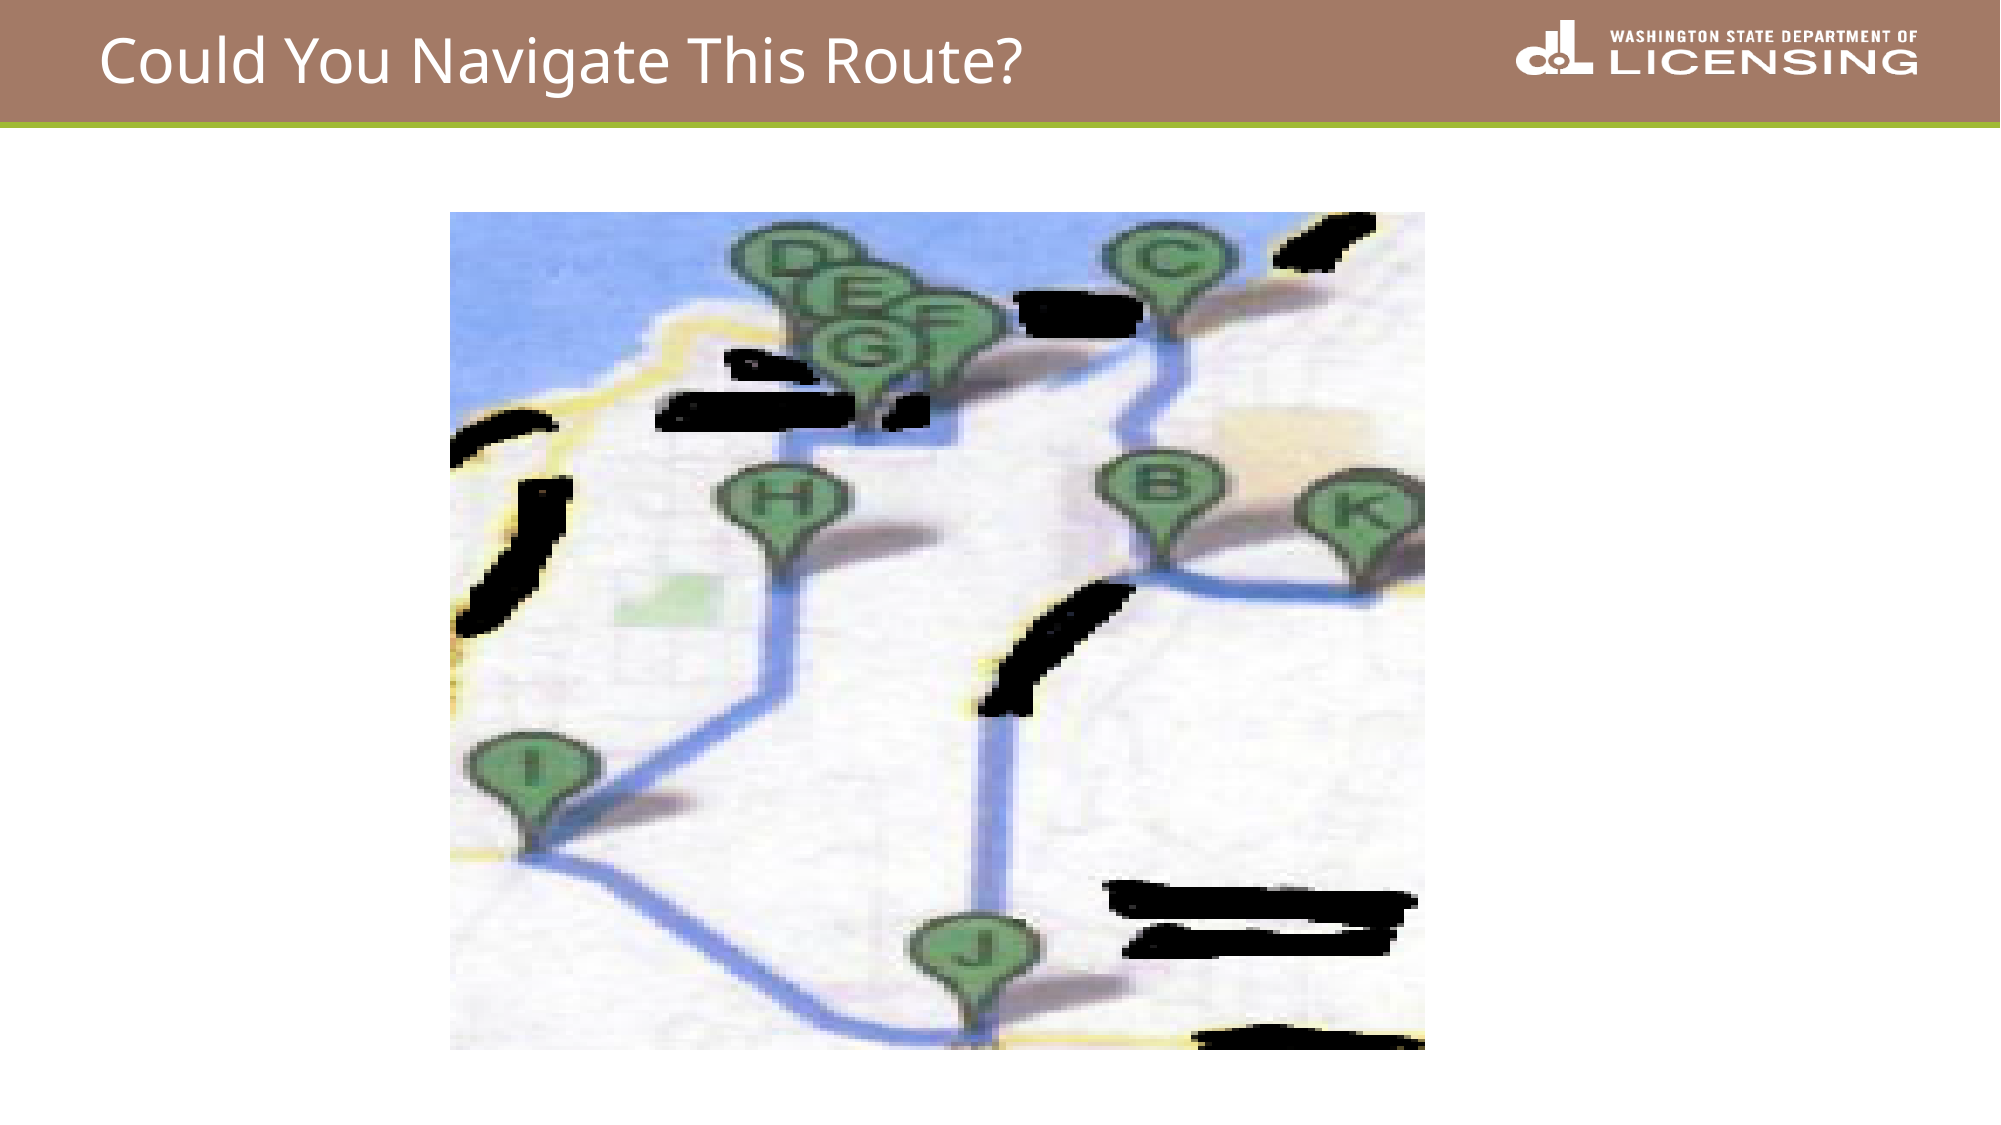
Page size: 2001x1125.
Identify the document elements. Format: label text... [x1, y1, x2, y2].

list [449, 212, 1426, 1051]
title Could You Navigate This Route? [83, 24, 1450, 93]
picture [1516, 20, 1917, 75]
